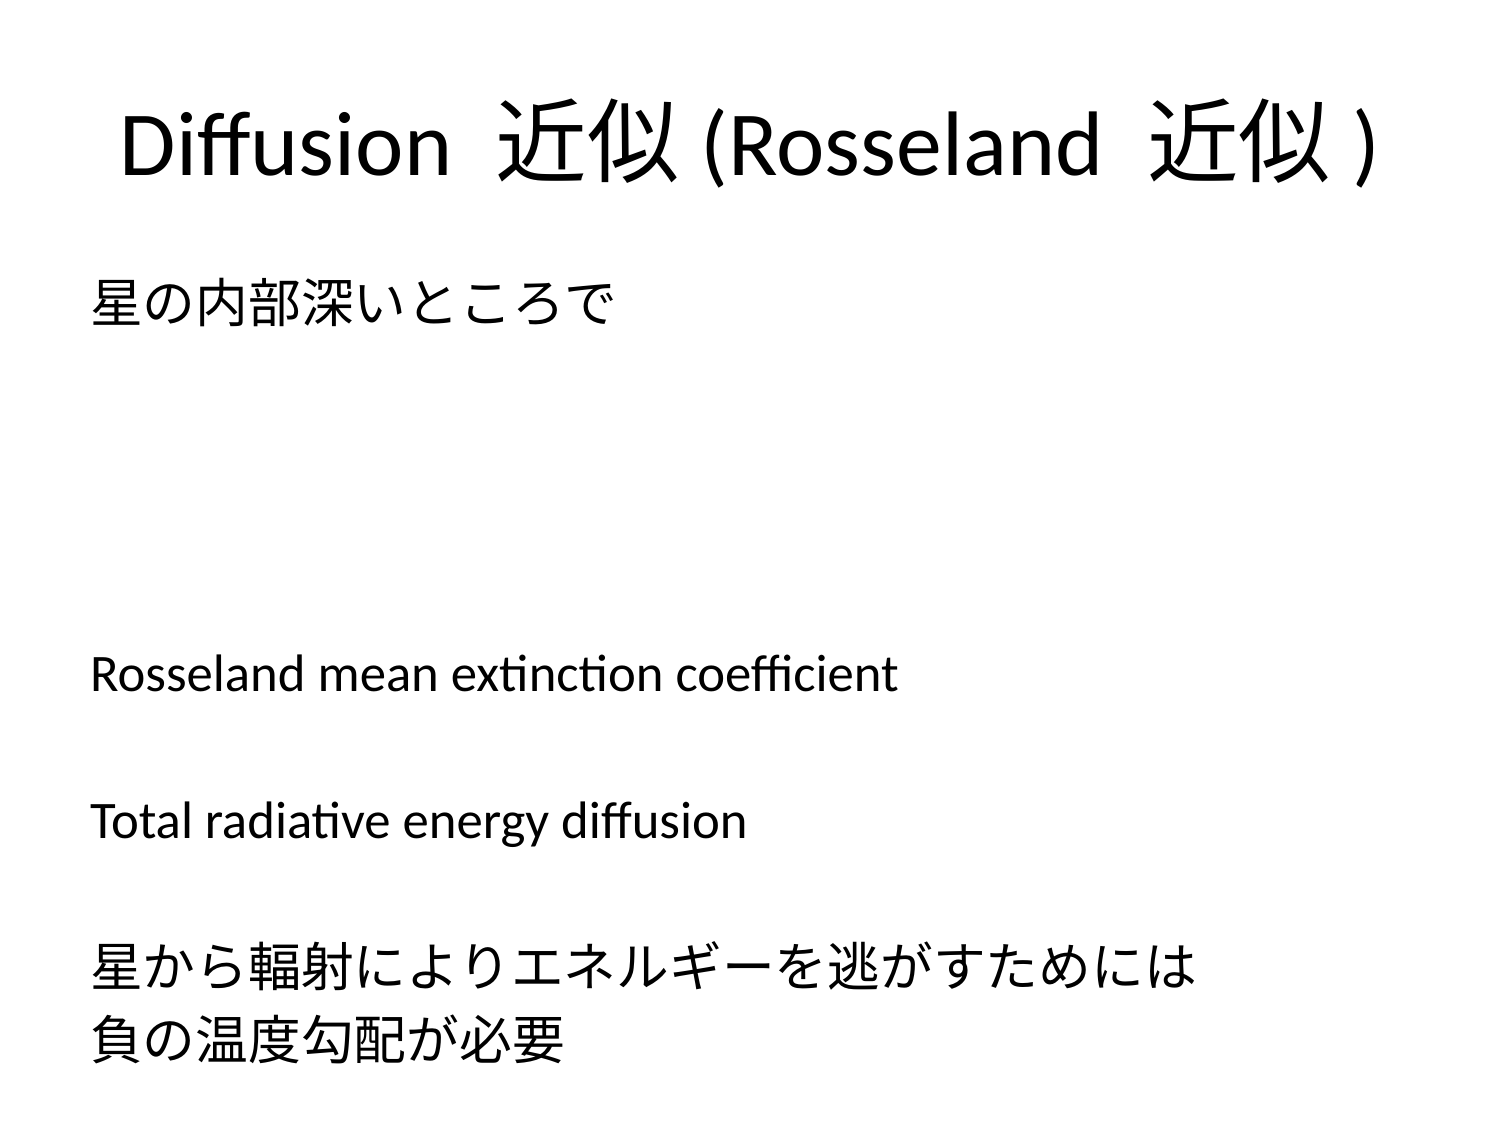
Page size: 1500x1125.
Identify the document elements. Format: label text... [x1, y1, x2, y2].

title Diffusion 近似(Rosseland 近似) [75, 45, 1425, 233]
